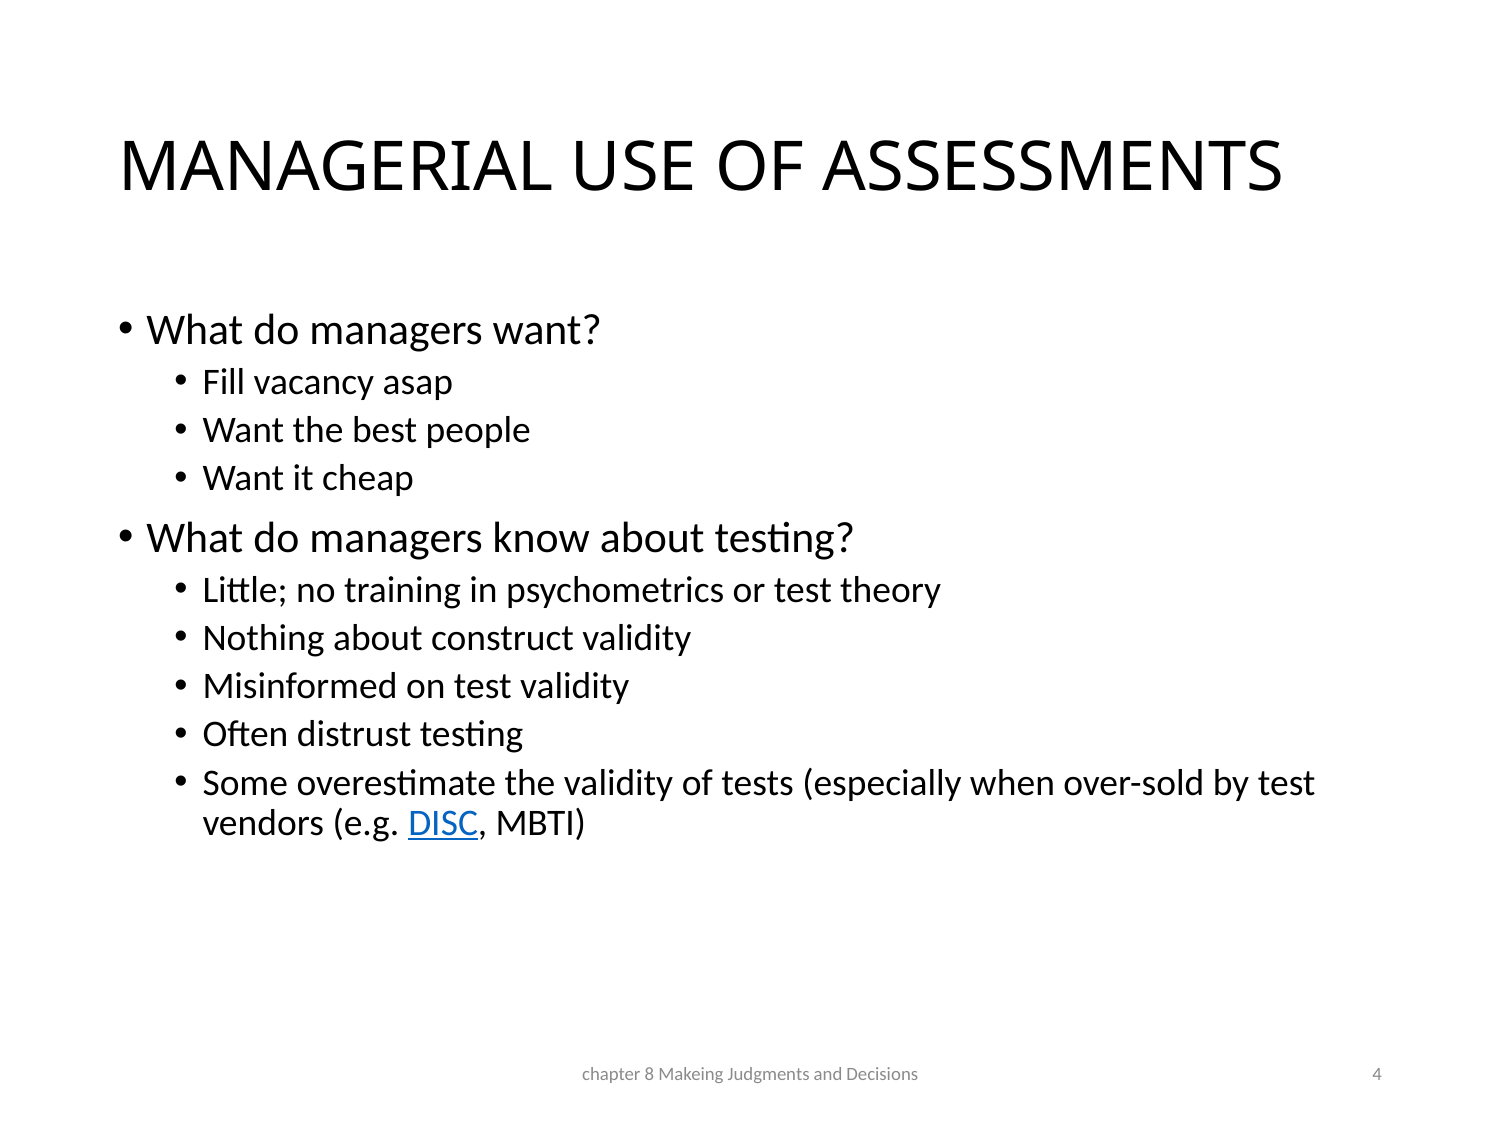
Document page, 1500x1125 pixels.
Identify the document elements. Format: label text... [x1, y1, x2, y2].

footer chapter 8 Makeing Judgments and Decisions [496, 1042, 1004, 1103]
list What do managers want? Fill vacancy asap Want the best people Want it cheap What do managers know about testing? Little; no training in psychometrics or test theory Nothing about construct validity Misinformed on test validity Often distrust testing Some overestimate the validity of tests (especially when over-sold by test vendors (e.g. DISC, MBTI) [103, 299, 1397, 1014]
title MANAGERIAL USE OF ASSESSMENTS [103, 59, 1397, 278]
slide_number 4 [1059, 1042, 1397, 1103]
